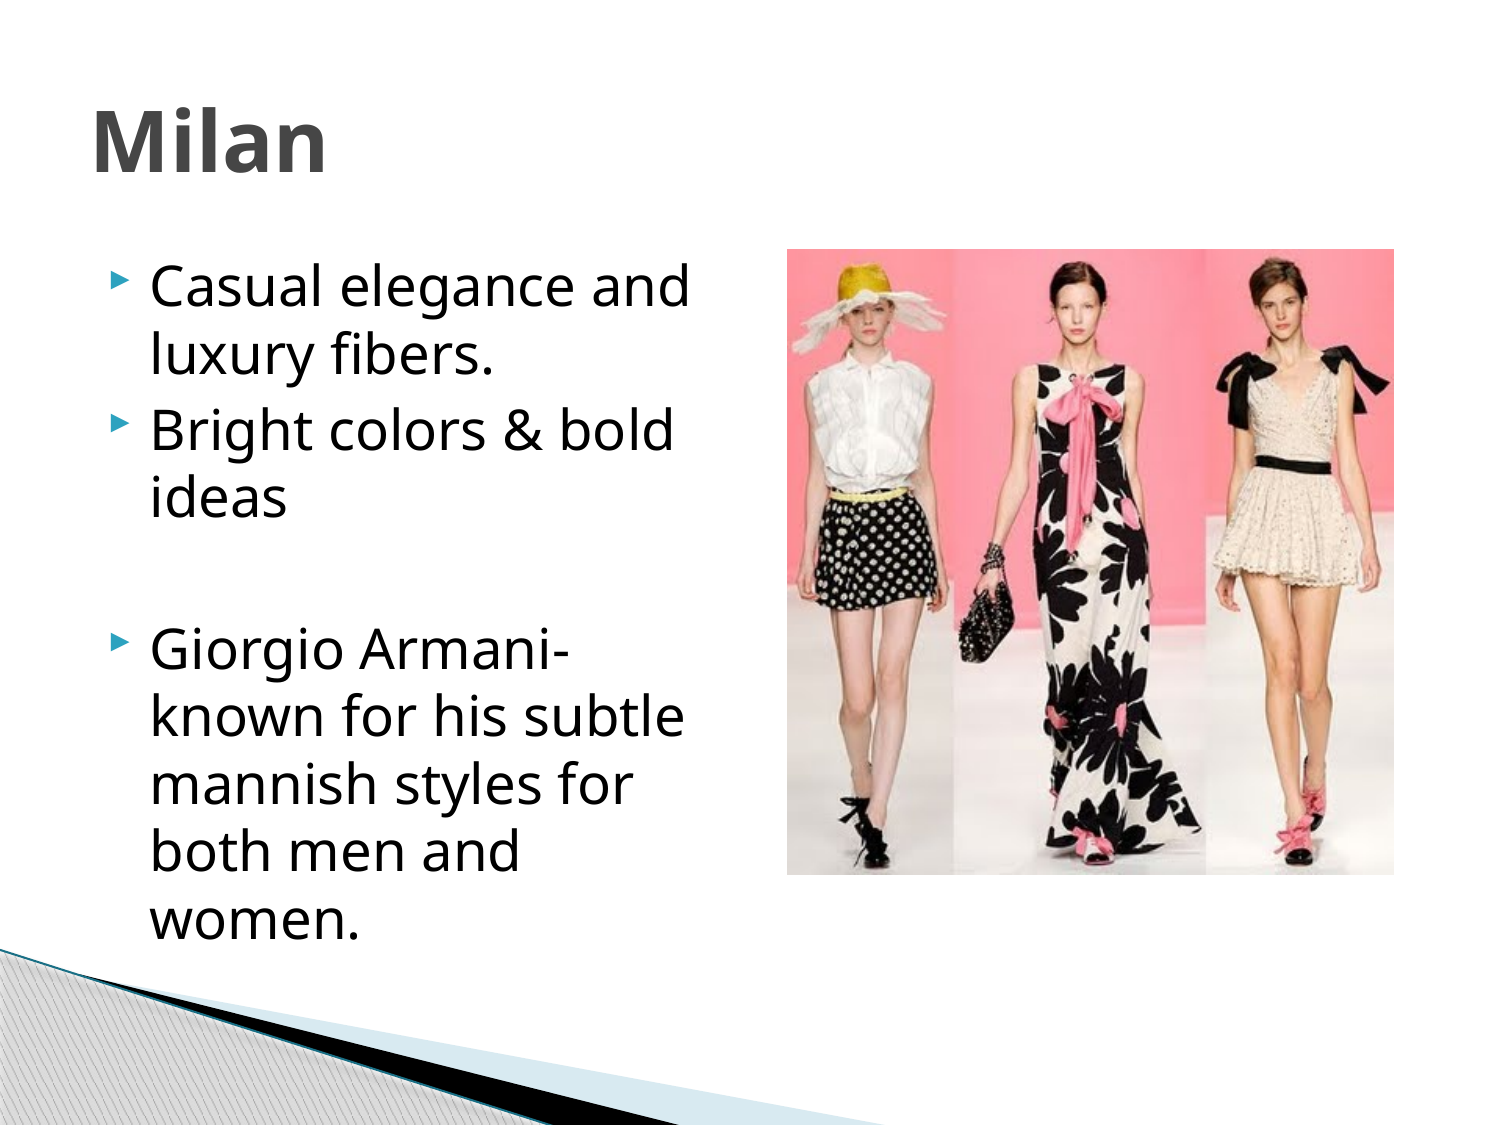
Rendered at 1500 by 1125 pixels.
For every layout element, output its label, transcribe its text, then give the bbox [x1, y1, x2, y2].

list Casual elegance and luxury fibers. Bright colors & bold ideas Giorgio Armani- known for his subtle mannish styles for both men and women. [75, 243, 750, 986]
picture [787, 249, 1394, 876]
title Milan [75, 45, 1425, 233]
